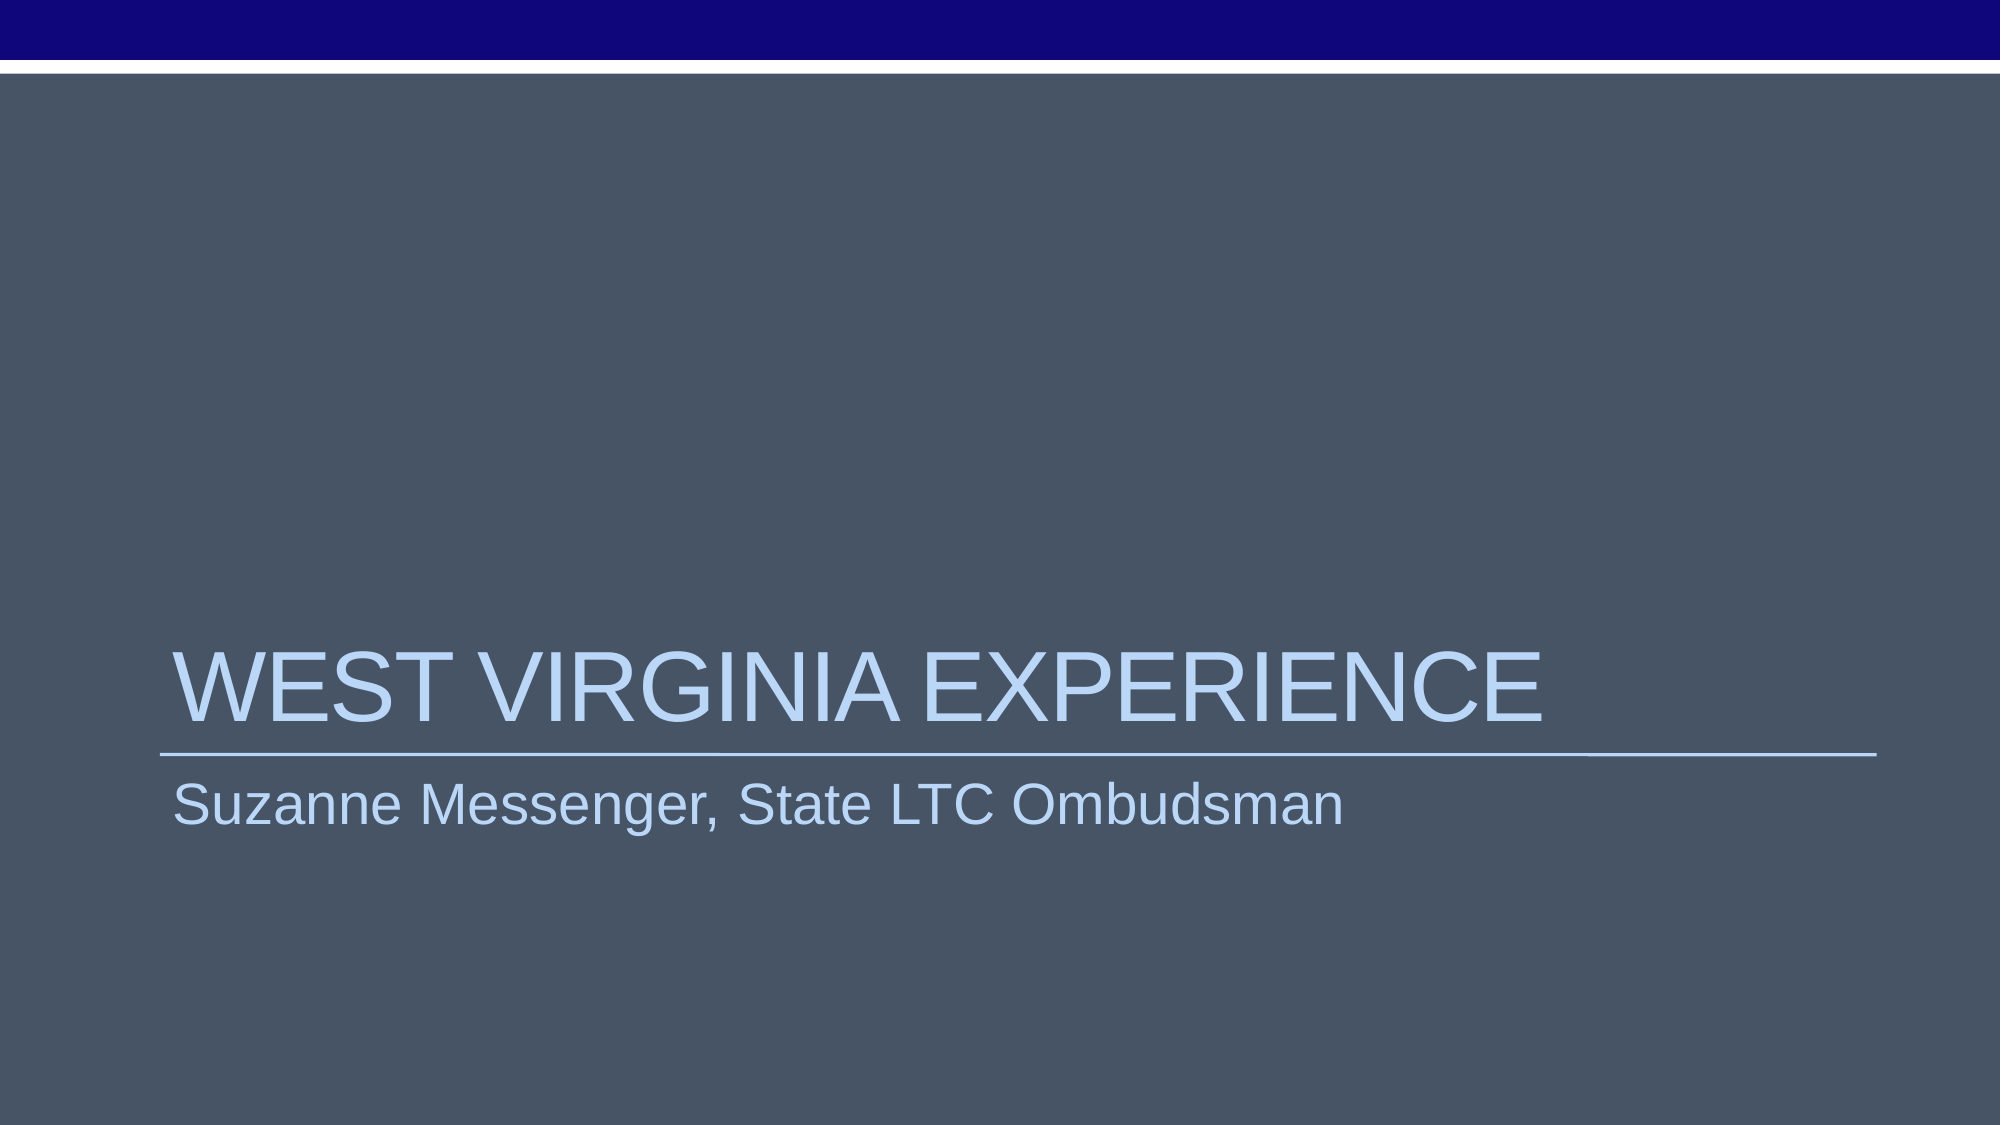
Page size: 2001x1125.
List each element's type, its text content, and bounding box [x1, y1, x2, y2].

title West Virginia experience [157, 387, 1858, 749]
list Suzanne Messenger, State LTC Ombudsman [157, 758, 1858, 1006]
